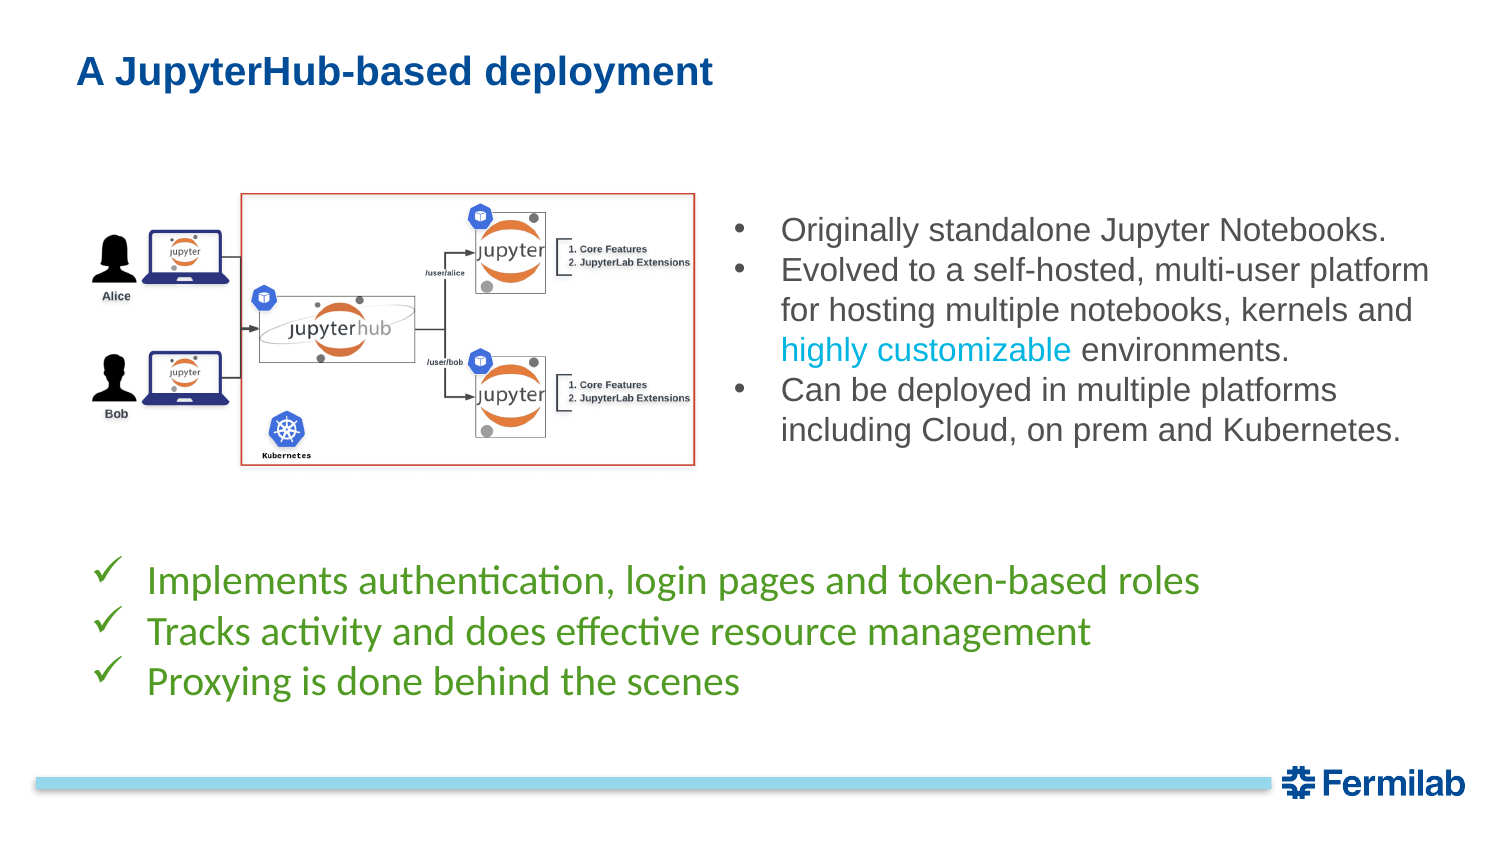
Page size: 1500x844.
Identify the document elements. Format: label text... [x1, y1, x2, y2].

text_box Implements authentication, login pages and token-based roles Tracks activity and does effective resource management Proxying is done behind the scenes [75, 545, 1438, 711]
title A JupyterHub-based deployment [75, 41, 1159, 94]
picture [56, 103, 720, 484]
picture [1282, 766, 1465, 799]
text_box Originally standalone Jupyter Notebooks. Evolved to a self-hosted, multi-user platform for hosting multiple notebooks, kernels and highly customizable environments. Can be deployed in multiple platforms including Cloud, on prem and Kubernetes. [725, 200, 1482, 455]
